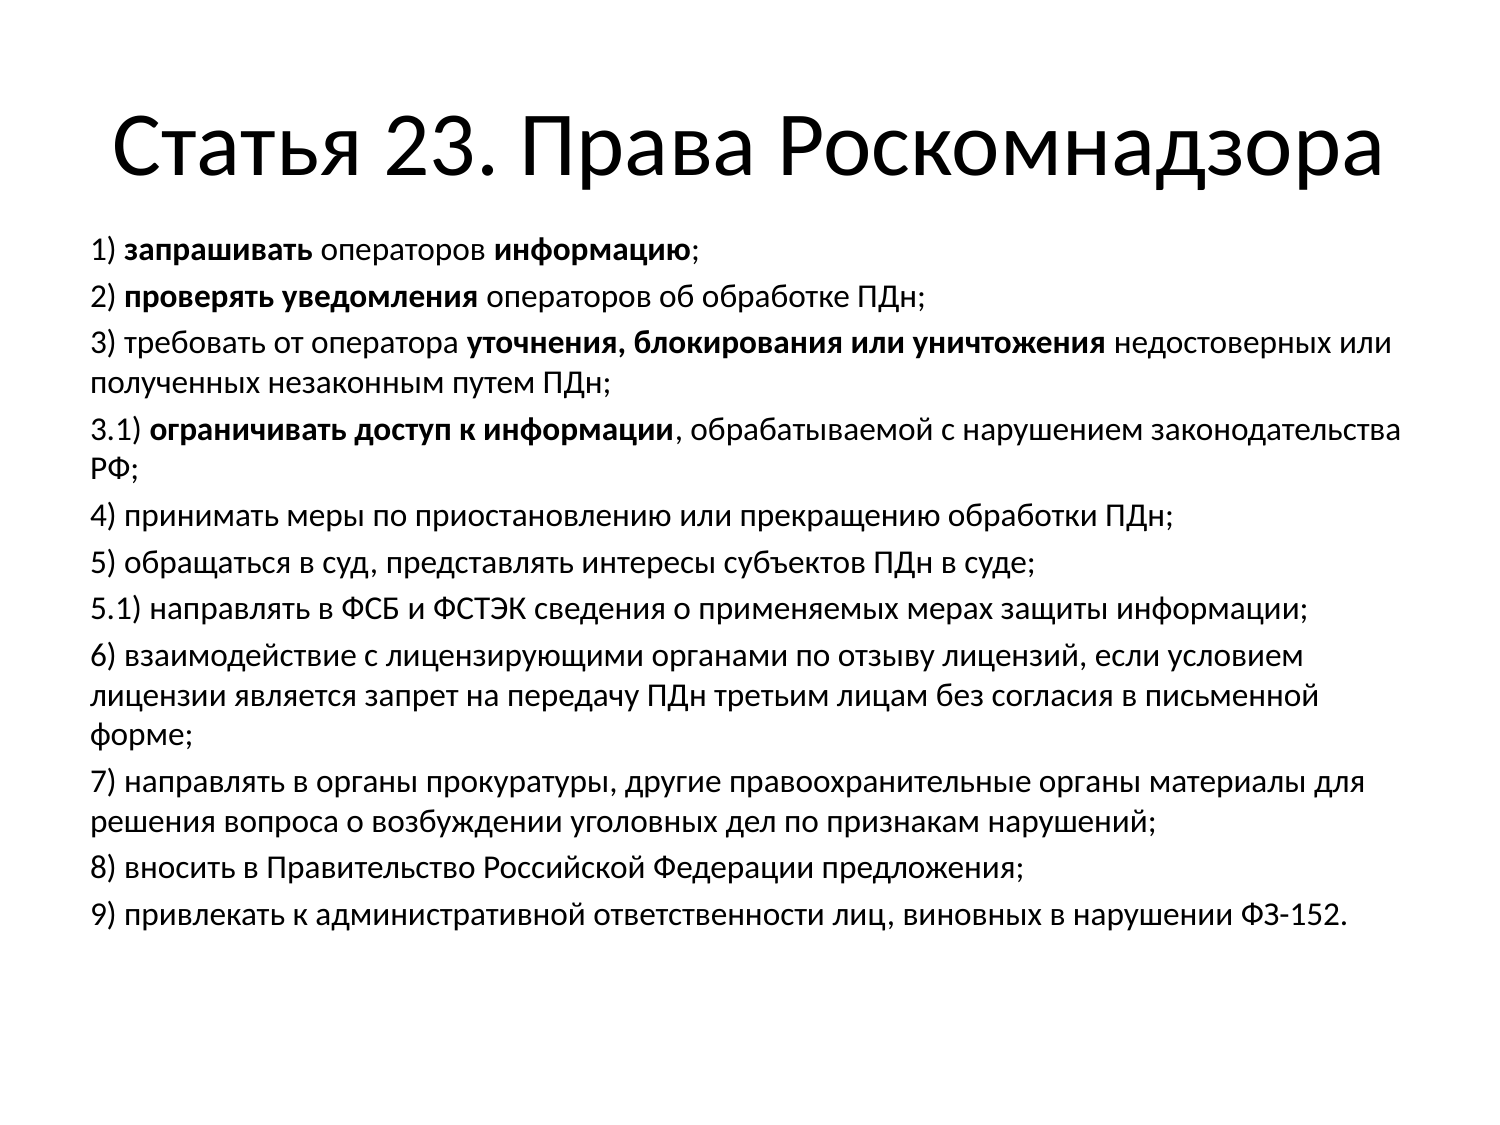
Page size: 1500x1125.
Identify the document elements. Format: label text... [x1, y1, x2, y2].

list 1) запрашивать операторов информацию; 2) проверять уведомления операторов об обработке ПДн; 3) требовать от оператора уточнения, блокирования или уничтожения недостоверных или полученных незаконным путем ПДн; 3.1) ограничивать доступ к информации, обрабатываемой с нарушением законодательства РФ; 4) принимать меры по приостановлению или прекращению обработки ПДн; 5) обращаться в суд, представлять интересы субъектов ПДн в суде; 5.1) направлять в ФСБ и ФСТЭК сведения о применяемых мерах защиты информации; 6) взаимодействие с лицензирующими органами по отзыву лицензий, если условием лицензии является запрет на передачу ПДн третьим лицам без согласия в письменной форме; 7) направлять в органы прокуратуры, другие правоохранительные органы материалы для решения вопроса о возбуждении уголовных дел по признакам нарушений; 8) вносить в Правительство Российской Федерации предложения; 9) привлекать к административной ответственности лиц, виновных в нарушении ФЗ-152. [75, 219, 1425, 1005]
title Статья 23. Права Роскомнадзора [75, 45, 1425, 219]
